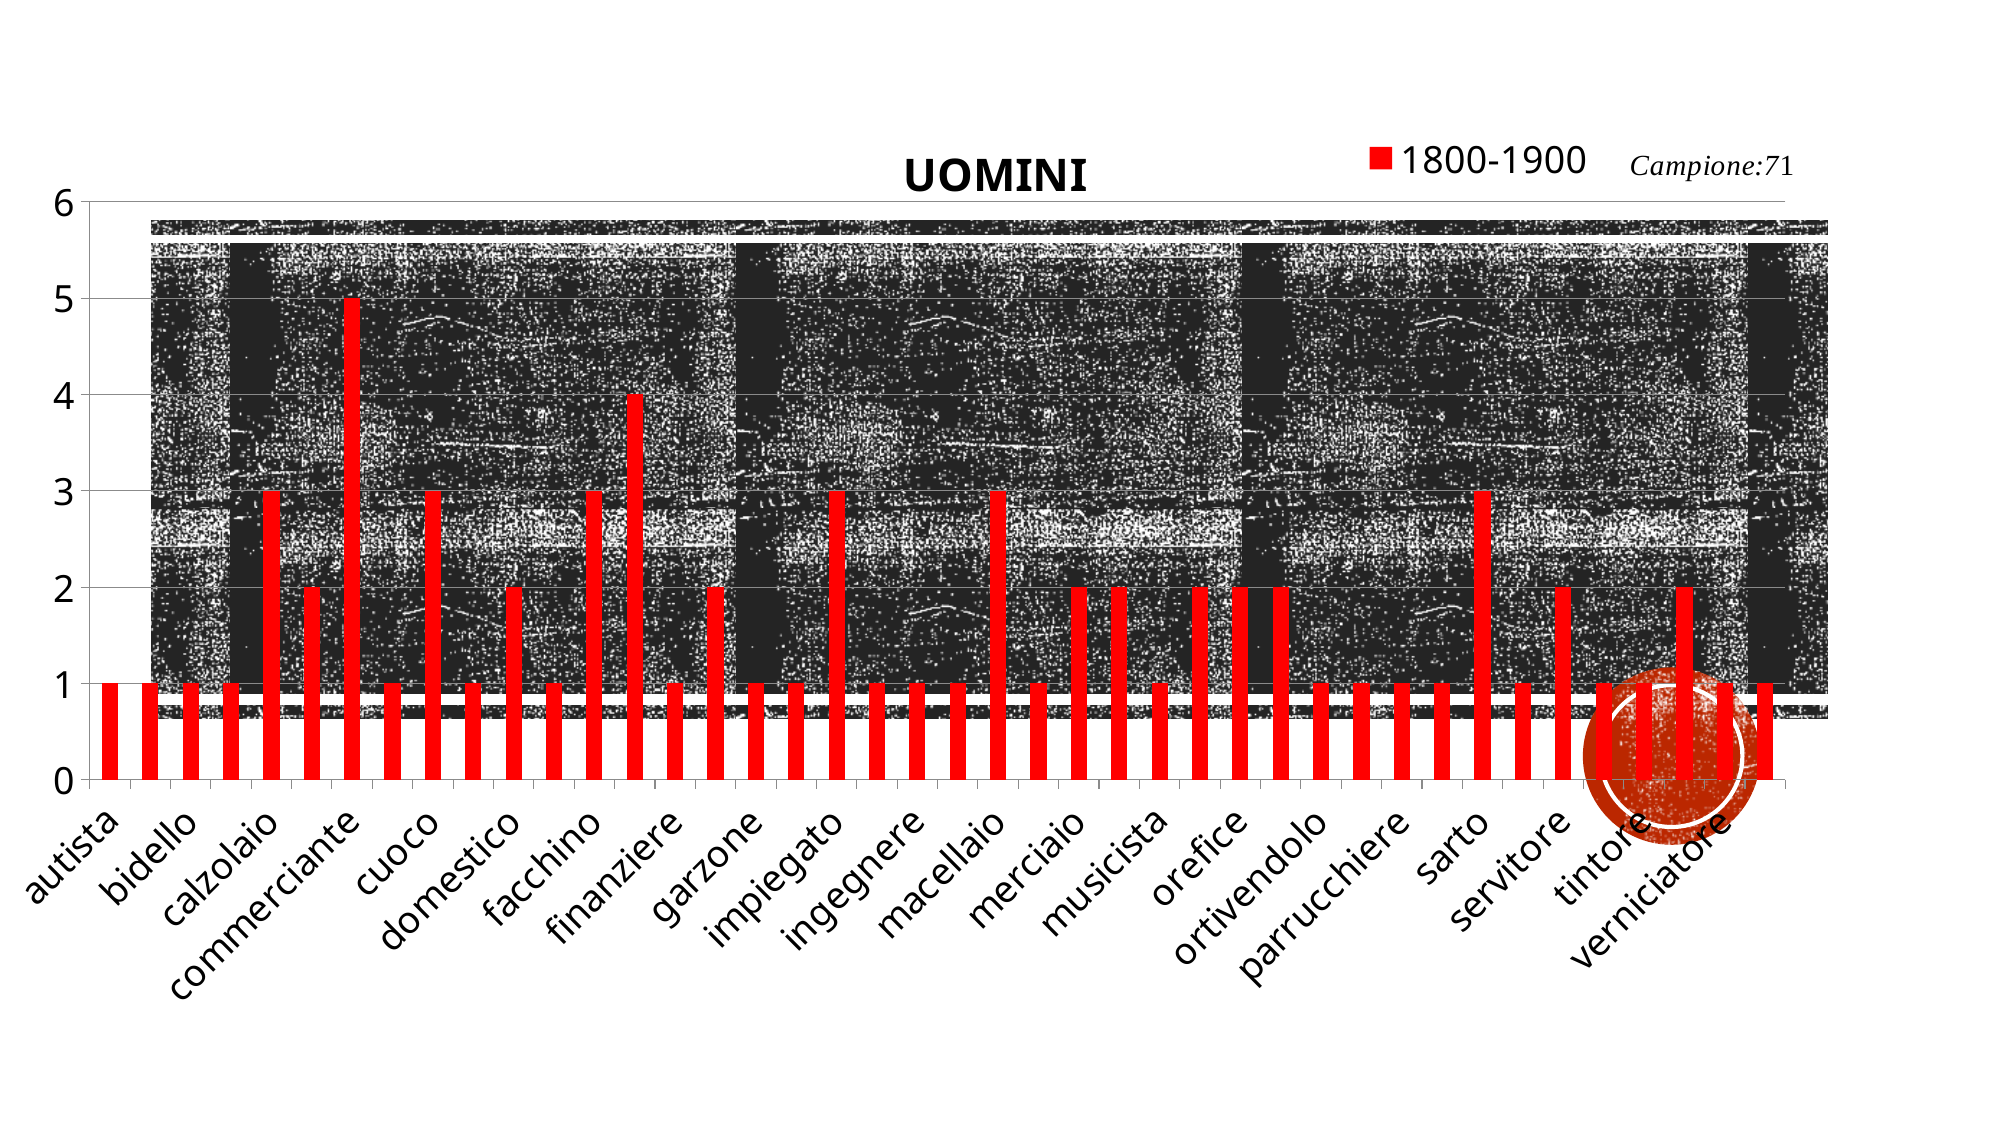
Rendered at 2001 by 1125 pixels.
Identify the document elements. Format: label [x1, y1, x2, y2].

chart [0, 108, 1996, 1053]
